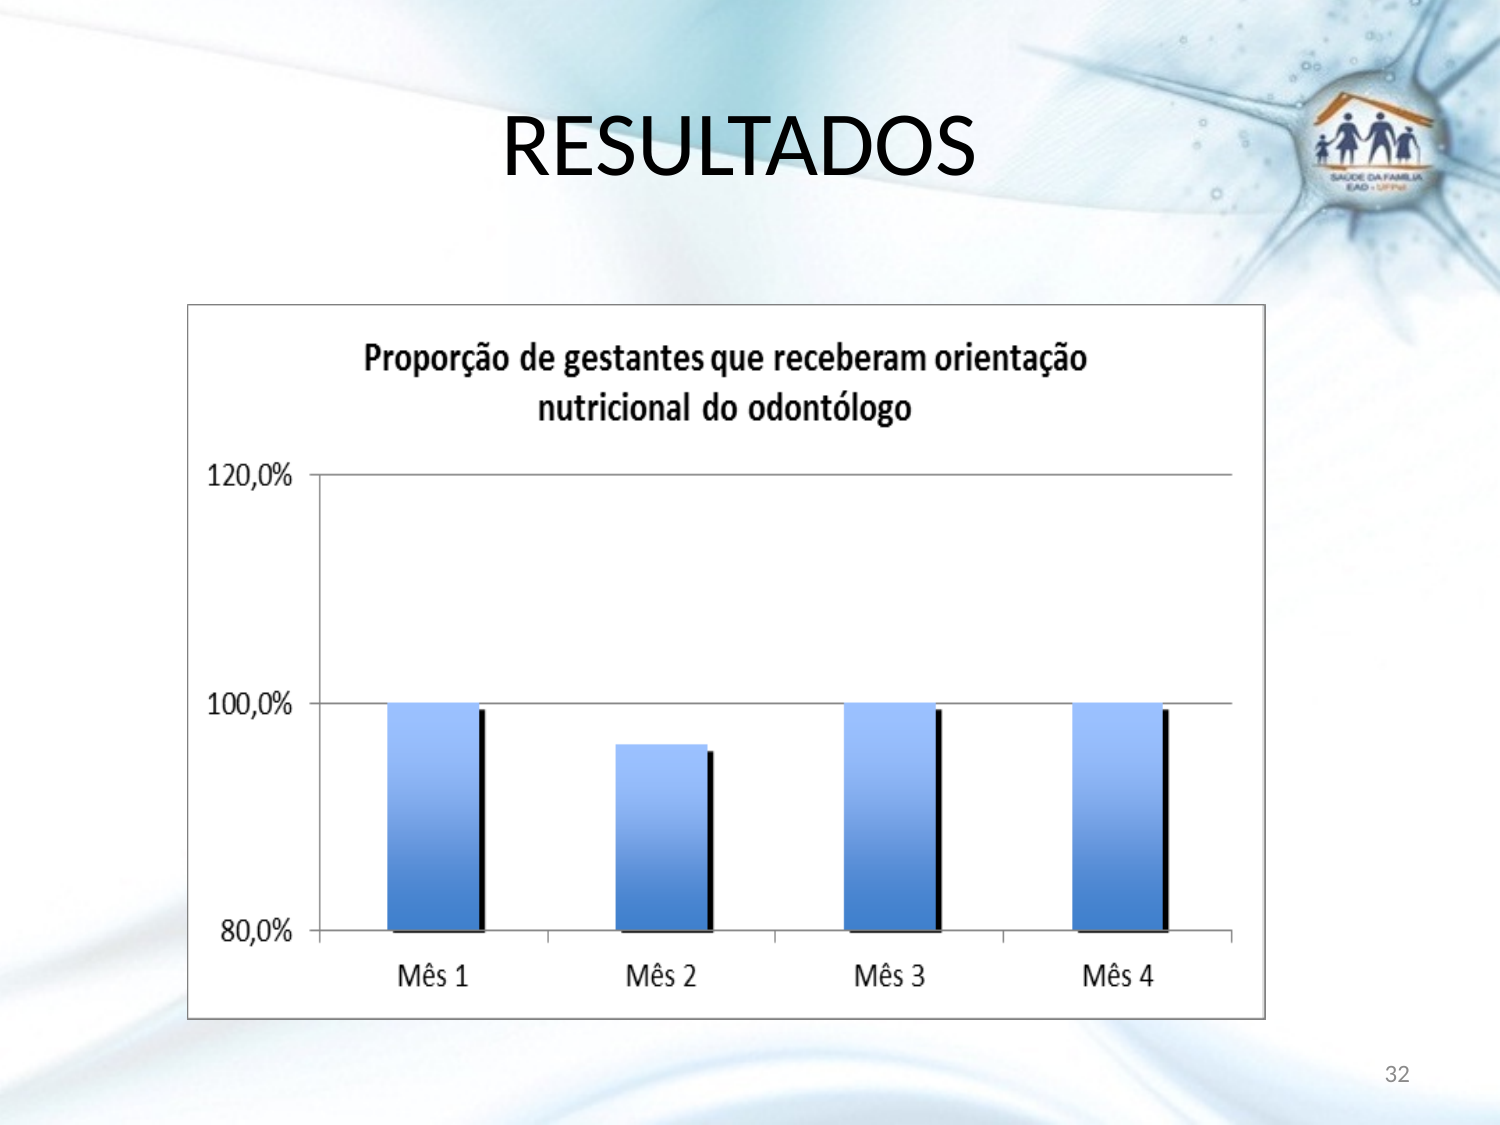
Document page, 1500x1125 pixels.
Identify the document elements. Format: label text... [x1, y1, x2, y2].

picture [0, 0, 1500, 1125]
slide_number 32 [1074, 1042, 1425, 1103]
list [74, 262, 1426, 1006]
title RESULTADOS [74, 44, 1426, 233]
